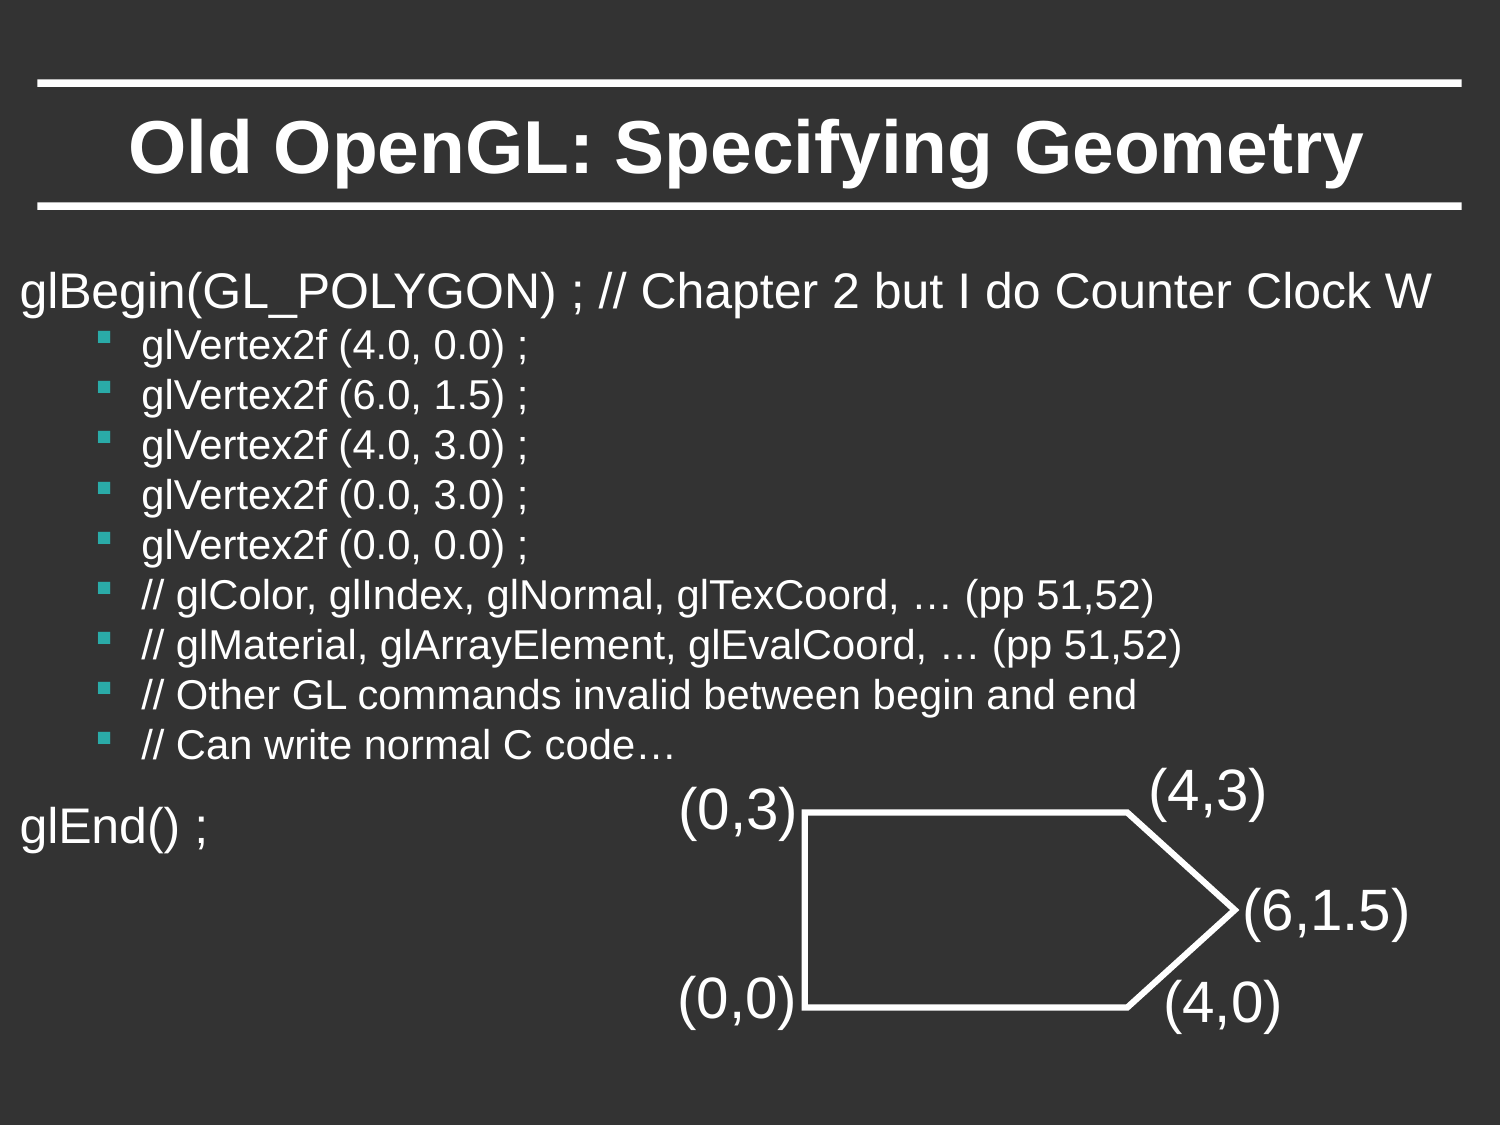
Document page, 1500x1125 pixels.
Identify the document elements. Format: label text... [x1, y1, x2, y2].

text_box (0,0) [662, 953, 813, 1038]
text_box (4,0) [1148, 957, 1299, 1042]
text_box [804, 812, 1227, 1008]
title Old OpenGL: Specifying Geometry [111, 87, 1383, 200]
text_box (0,3) [663, 764, 814, 849]
text_box (4,3) [1133, 744, 1284, 829]
text_box (6,1.5) [1227, 865, 1426, 950]
list glBegin(GL_POLYGON) ; // Chapter 2 but I do Counter Clock W glVertex2f (4.0, 0.0) ; glVertex2f (6.0, 1.5) ; glVertex2f (4.0, 3.0) ; glVertex2f (0.0, 3.0) ; glVertex2f (0.0, 0.0) ; // glColor, glIndex, glNormal, glTexCoord, … (pp 51,52) // glMaterial, glArrayElement, glEvalCoord, … (pp 51,52) // Other GL commands invalid between begin and end // Can write normal C code… glEnd() ; [4, 250, 1478, 1076]
